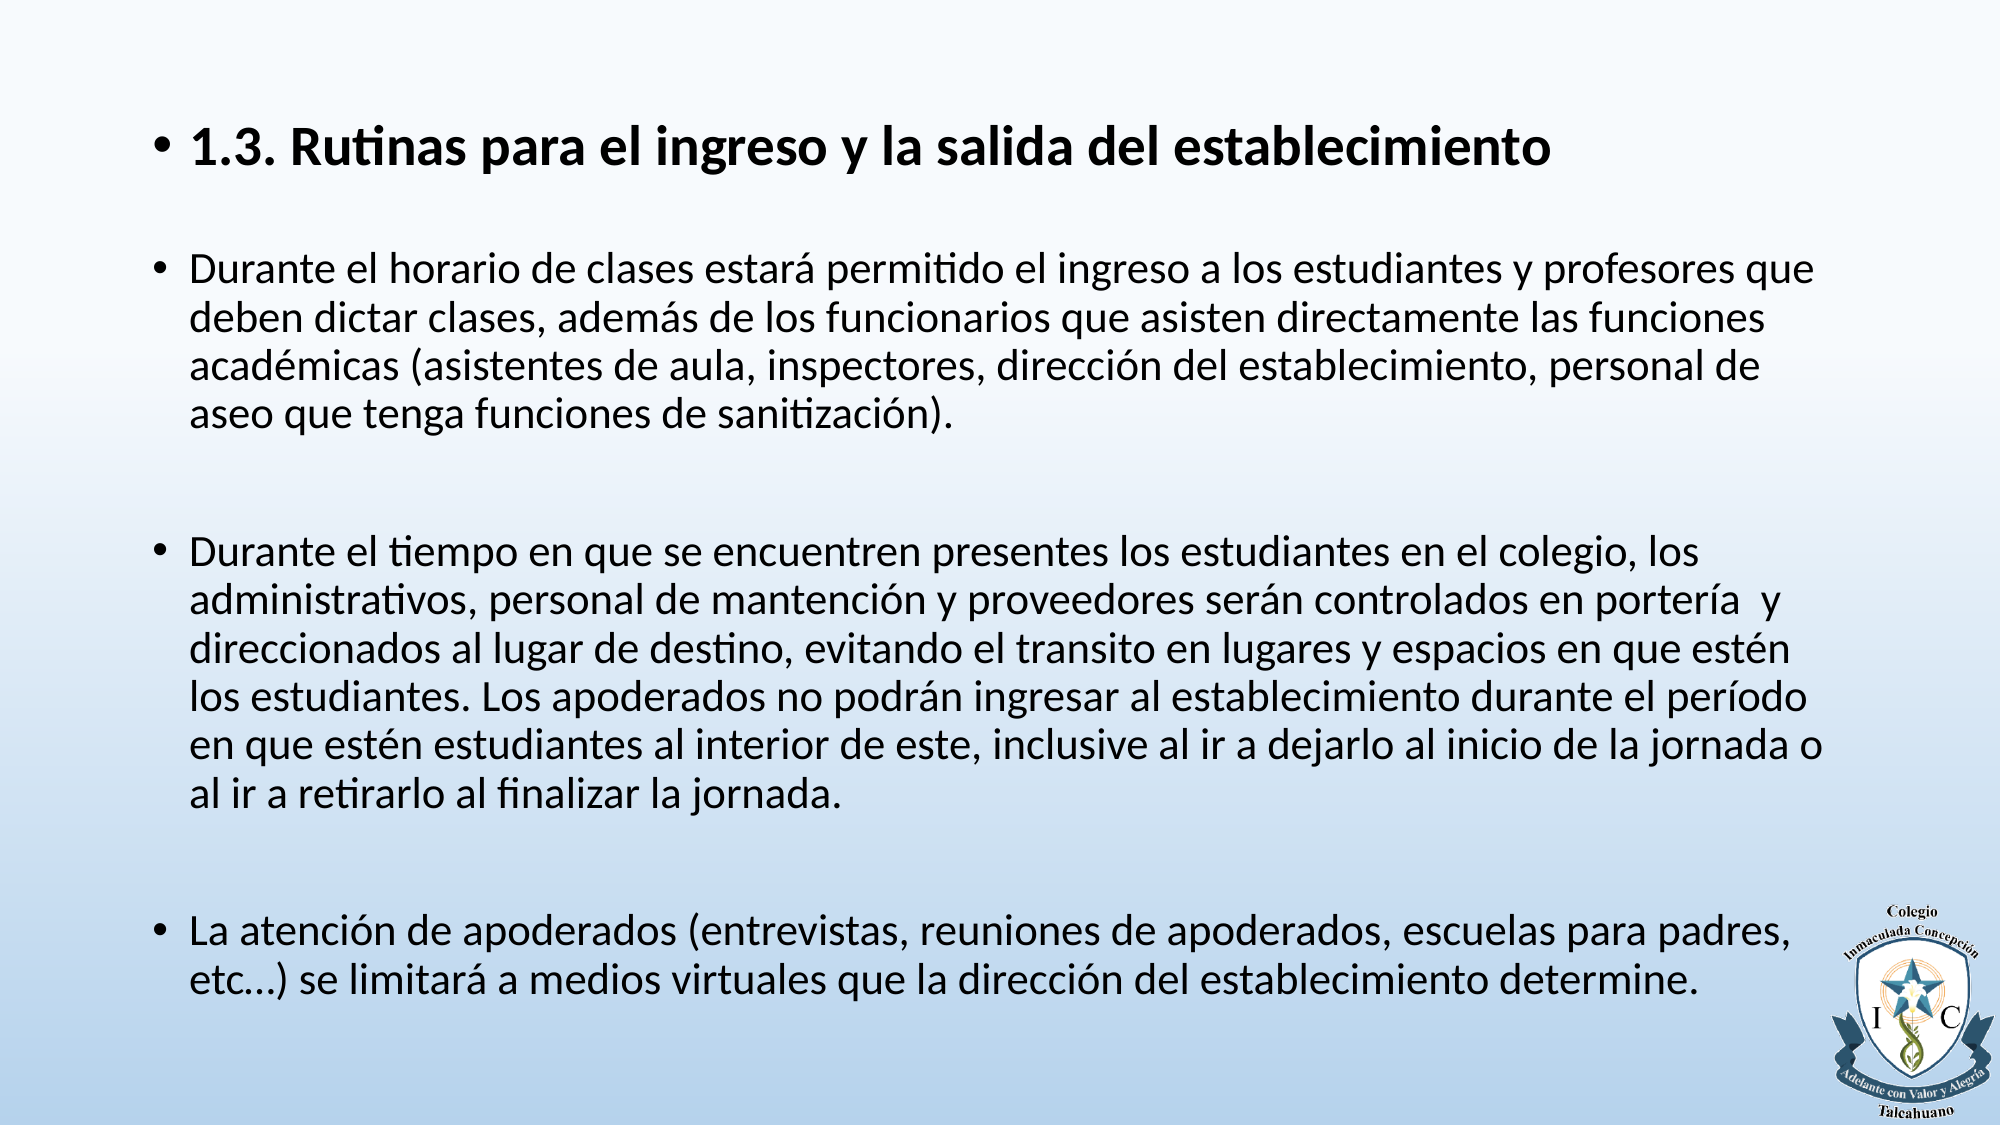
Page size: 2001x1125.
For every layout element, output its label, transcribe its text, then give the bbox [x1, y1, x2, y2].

list 1.3. Rutinas para el ingreso y la salida del establecimiento Durante el horario de clases estará permitido el ingreso a los estudiantes y profesores que deben dictar clases, además de los funcionarios que asisten directamente las funciones académicas (asistentes de aula, inspectores, dirección del establecimiento, personal de aseo que tenga funciones de sanitización). Durante el tiempo en que se encuentren presentes los estudiantes en el colegio, los administrativos, personal de mantención y proveedores serán controlados en portería y direccionados al lugar de destino, evitando el transito en lugares y espacios en que estén los estudiantes. Los apoderados no podrán ingresar al establecimiento durante el período en que estén estudiantes al interior de este, inclusive al ir a dejarlo al inicio de la jornada o al ir a retirarlo al finalizar la jornada. La atención de apoderados (entrevistas, reuniones de apoderados, escuelas para padres, etc…) se limitará a medios virtuales que la dirección del establecimiento determine. [137, 108, 1863, 1014]
picture [1826, 900, 2000, 1125]
